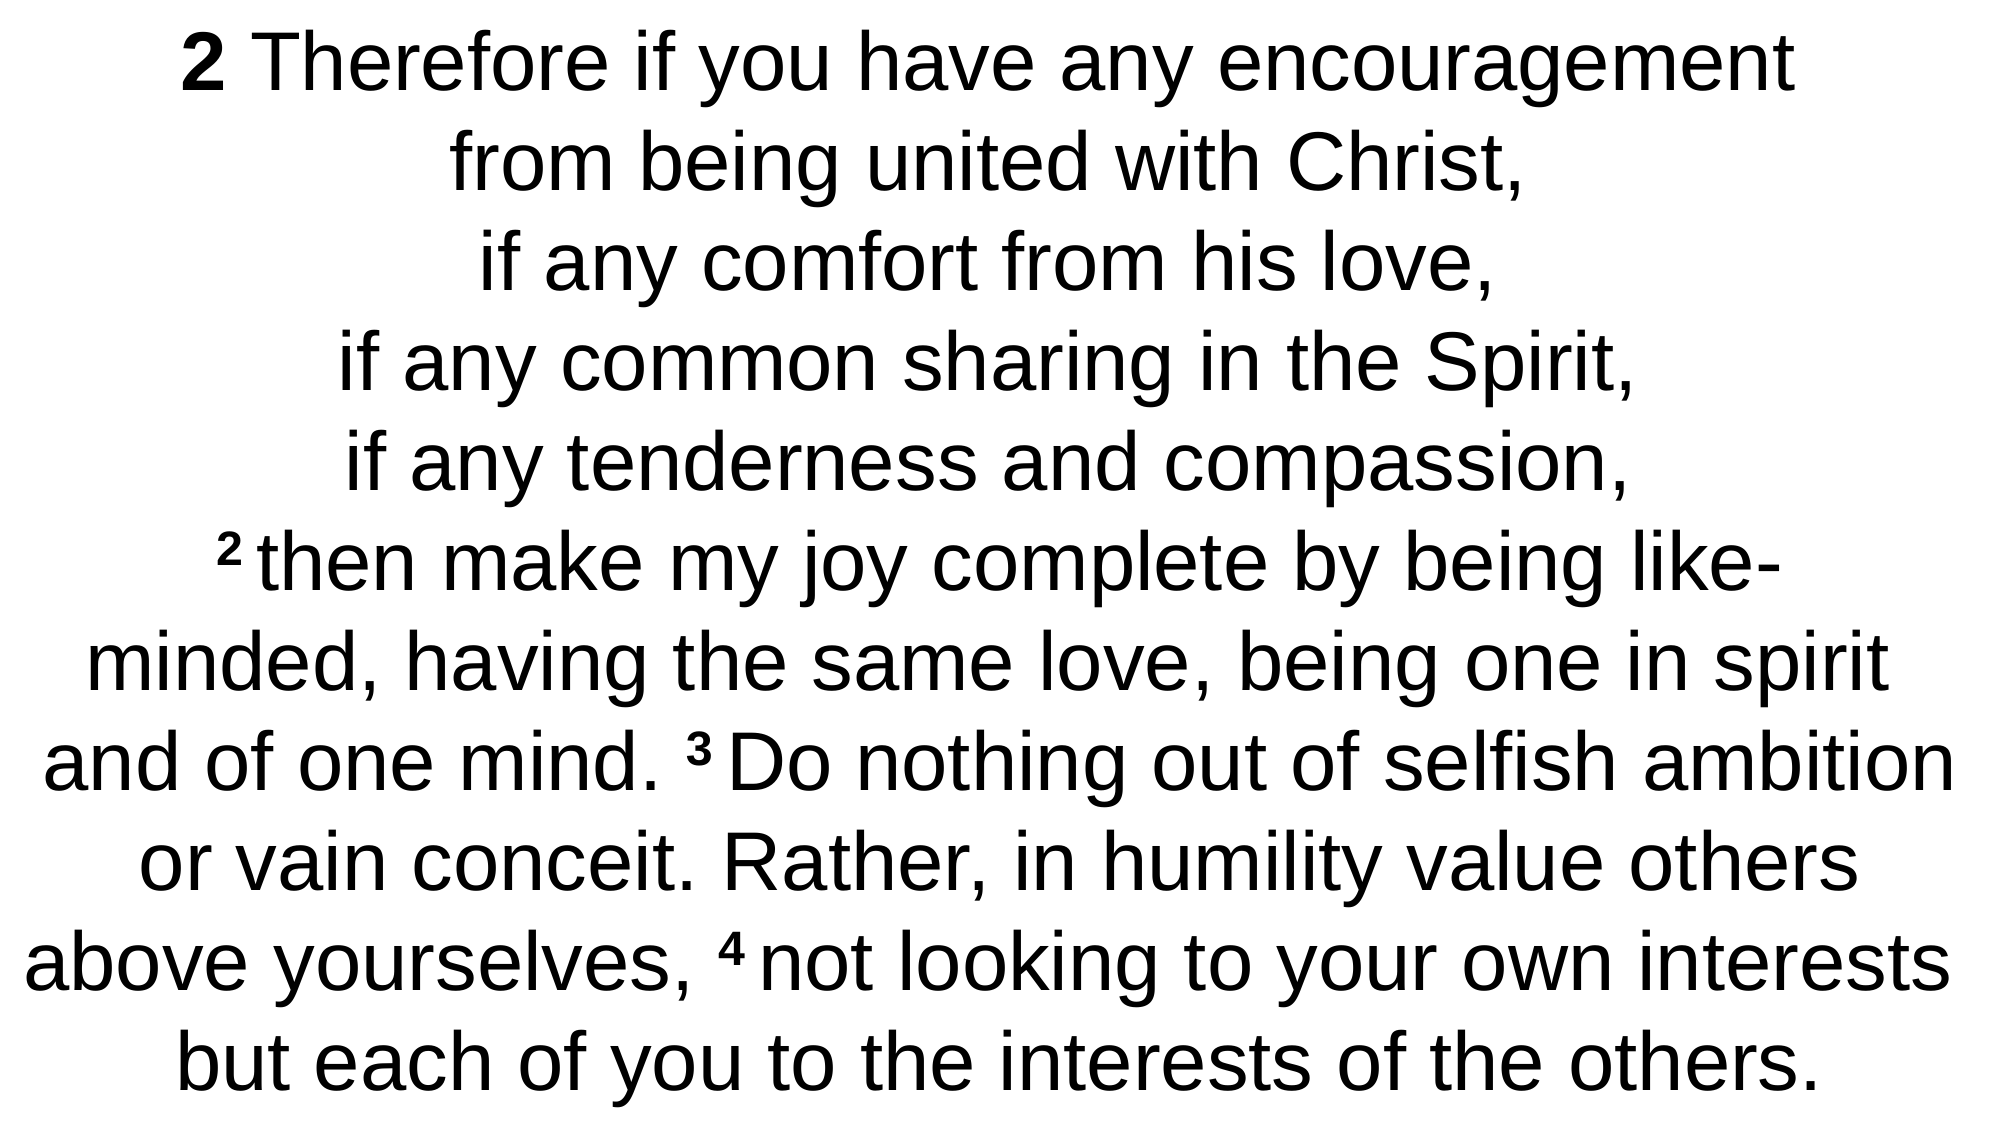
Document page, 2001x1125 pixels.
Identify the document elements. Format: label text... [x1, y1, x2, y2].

text_box 2 Therefore if you have any encouragement from being united with Christ, if any comfort from his love, if any common sharing in the Spirit, if any tenderness and compassion, 2 then make my joy complete by being like-minded, having the same love, being one in spirit and of one mind. 3 Do nothing out of selfish ambition or vain conceit. Rather, in humility value others above yourselves, 4 not looking to your own interests but each of you to the interests of the others. [0, 0, 2000, 1125]
